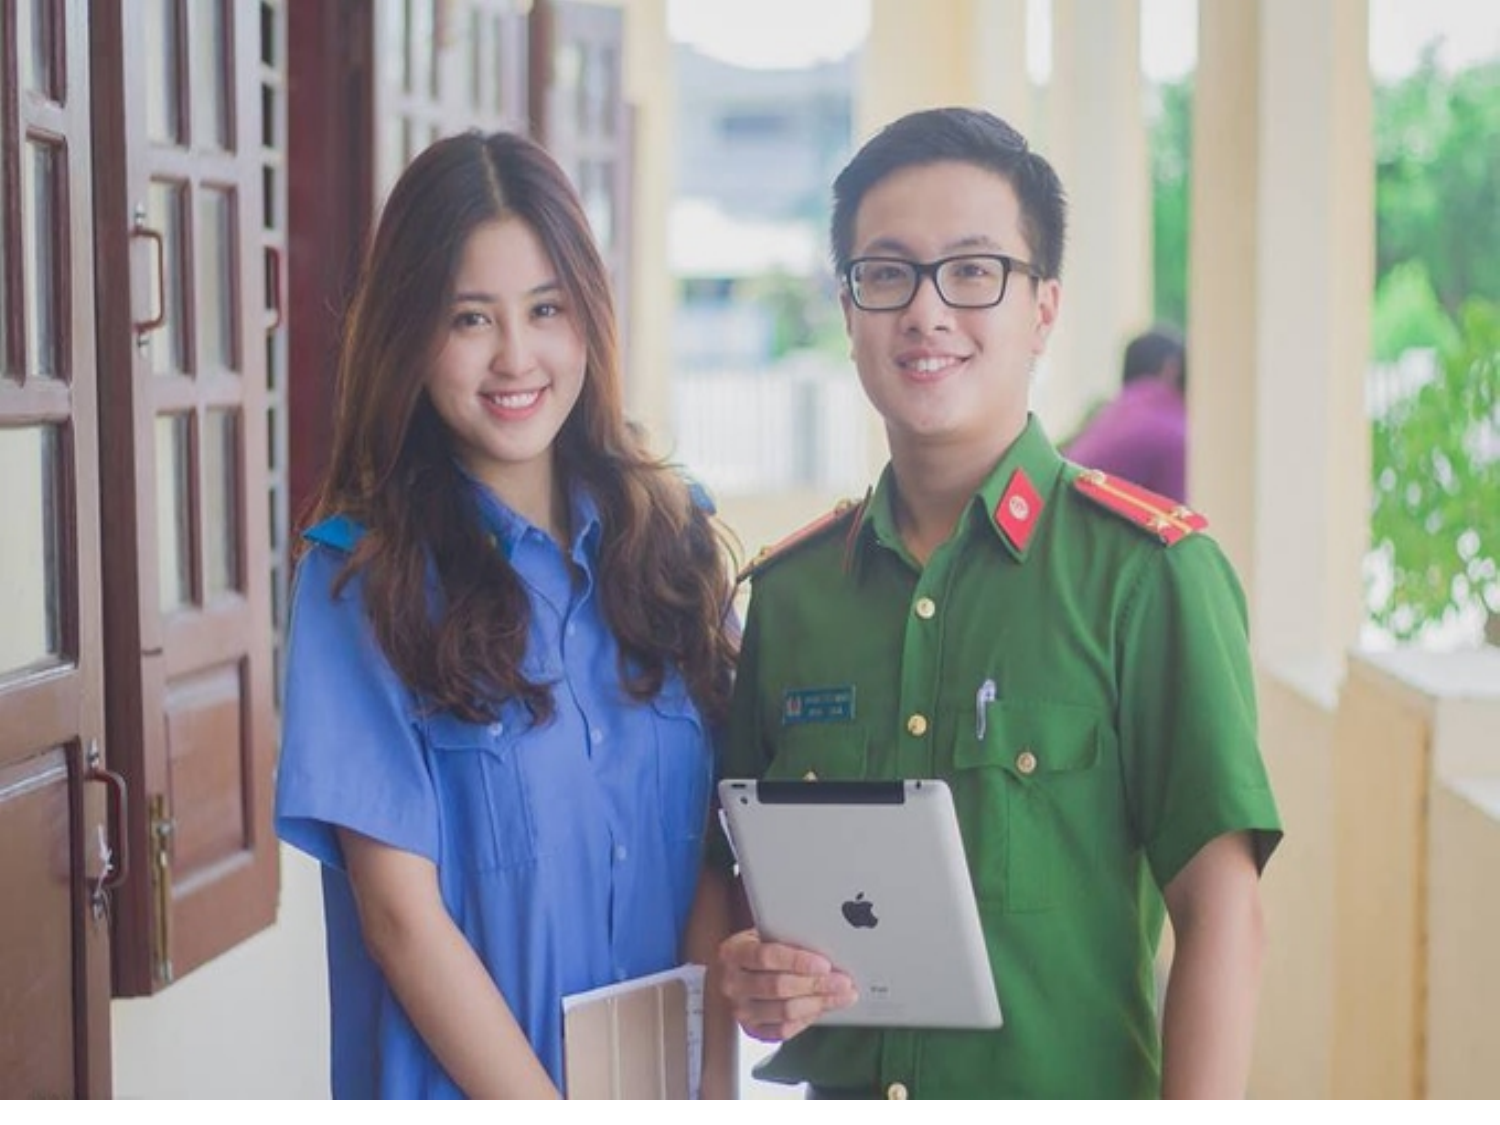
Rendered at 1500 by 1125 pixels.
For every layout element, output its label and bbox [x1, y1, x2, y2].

list [0, 0, 1500, 1101]
